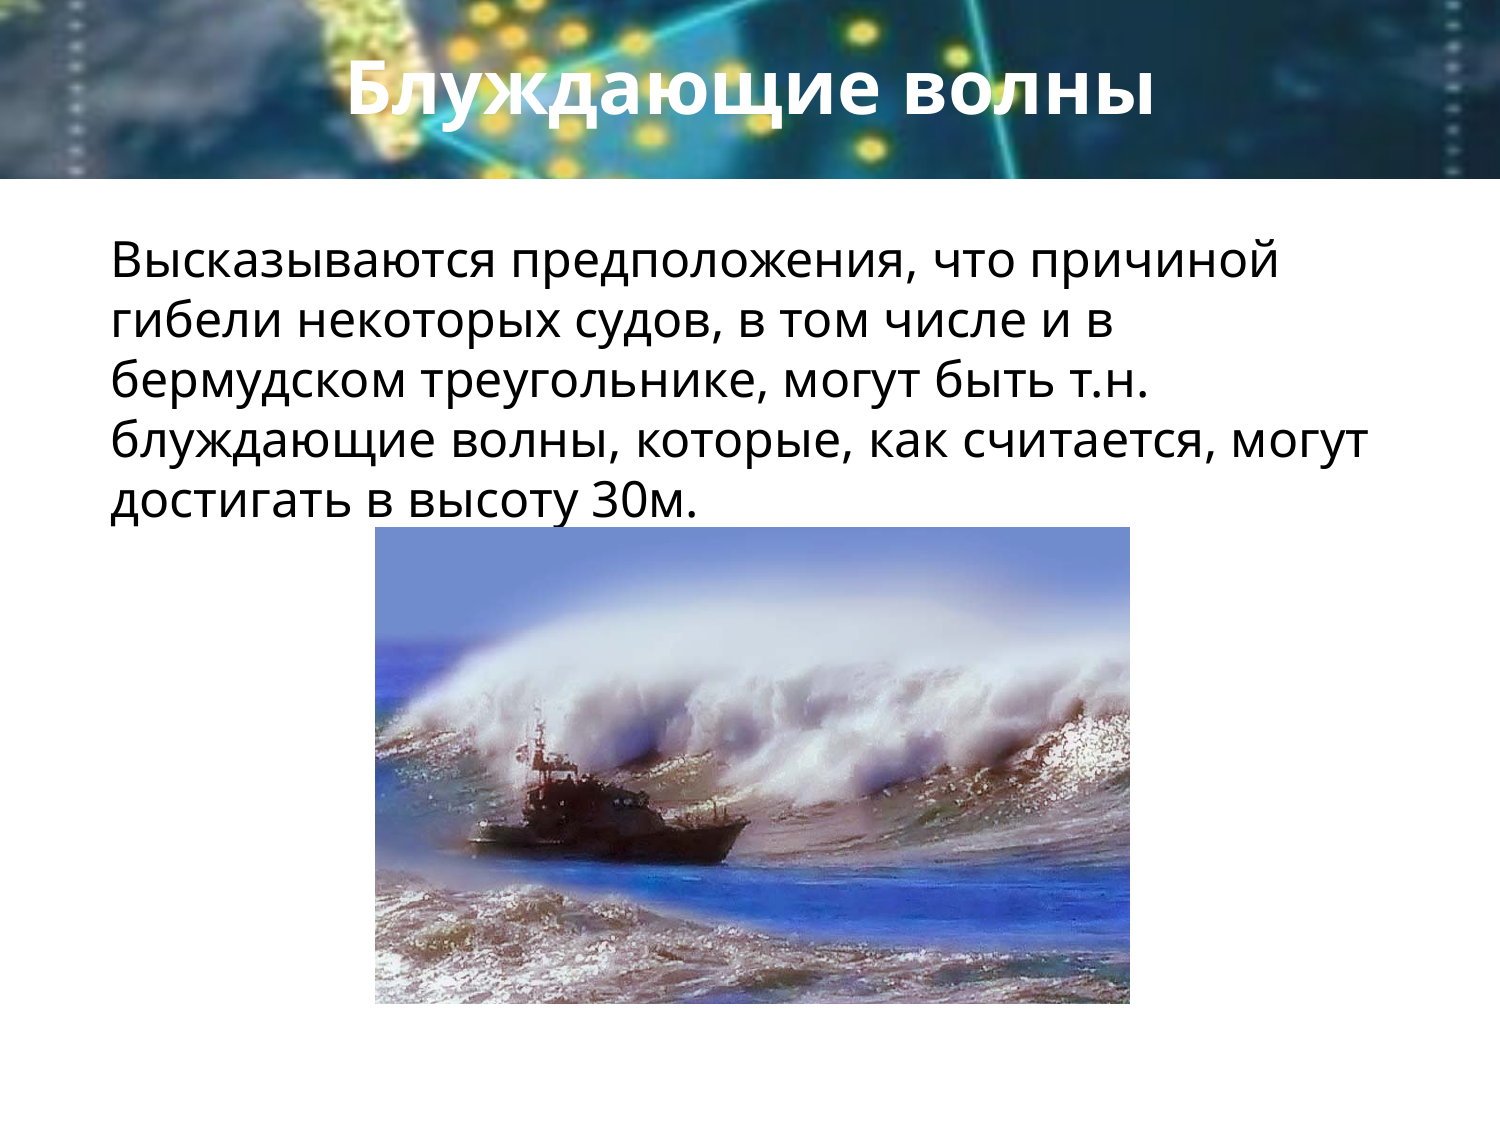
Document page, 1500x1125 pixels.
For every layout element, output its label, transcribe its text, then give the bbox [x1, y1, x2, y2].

picture [0, 0, 1500, 179]
picture [374, 526, 1130, 1004]
list Высказываются предположения, что причиной гибели некоторых судов, в том числе и в бермудском треугольнике, могут быть т.н. блуждающие волны, которые, как считается, могут достигать в высоту 30м. [77, 219, 1425, 529]
